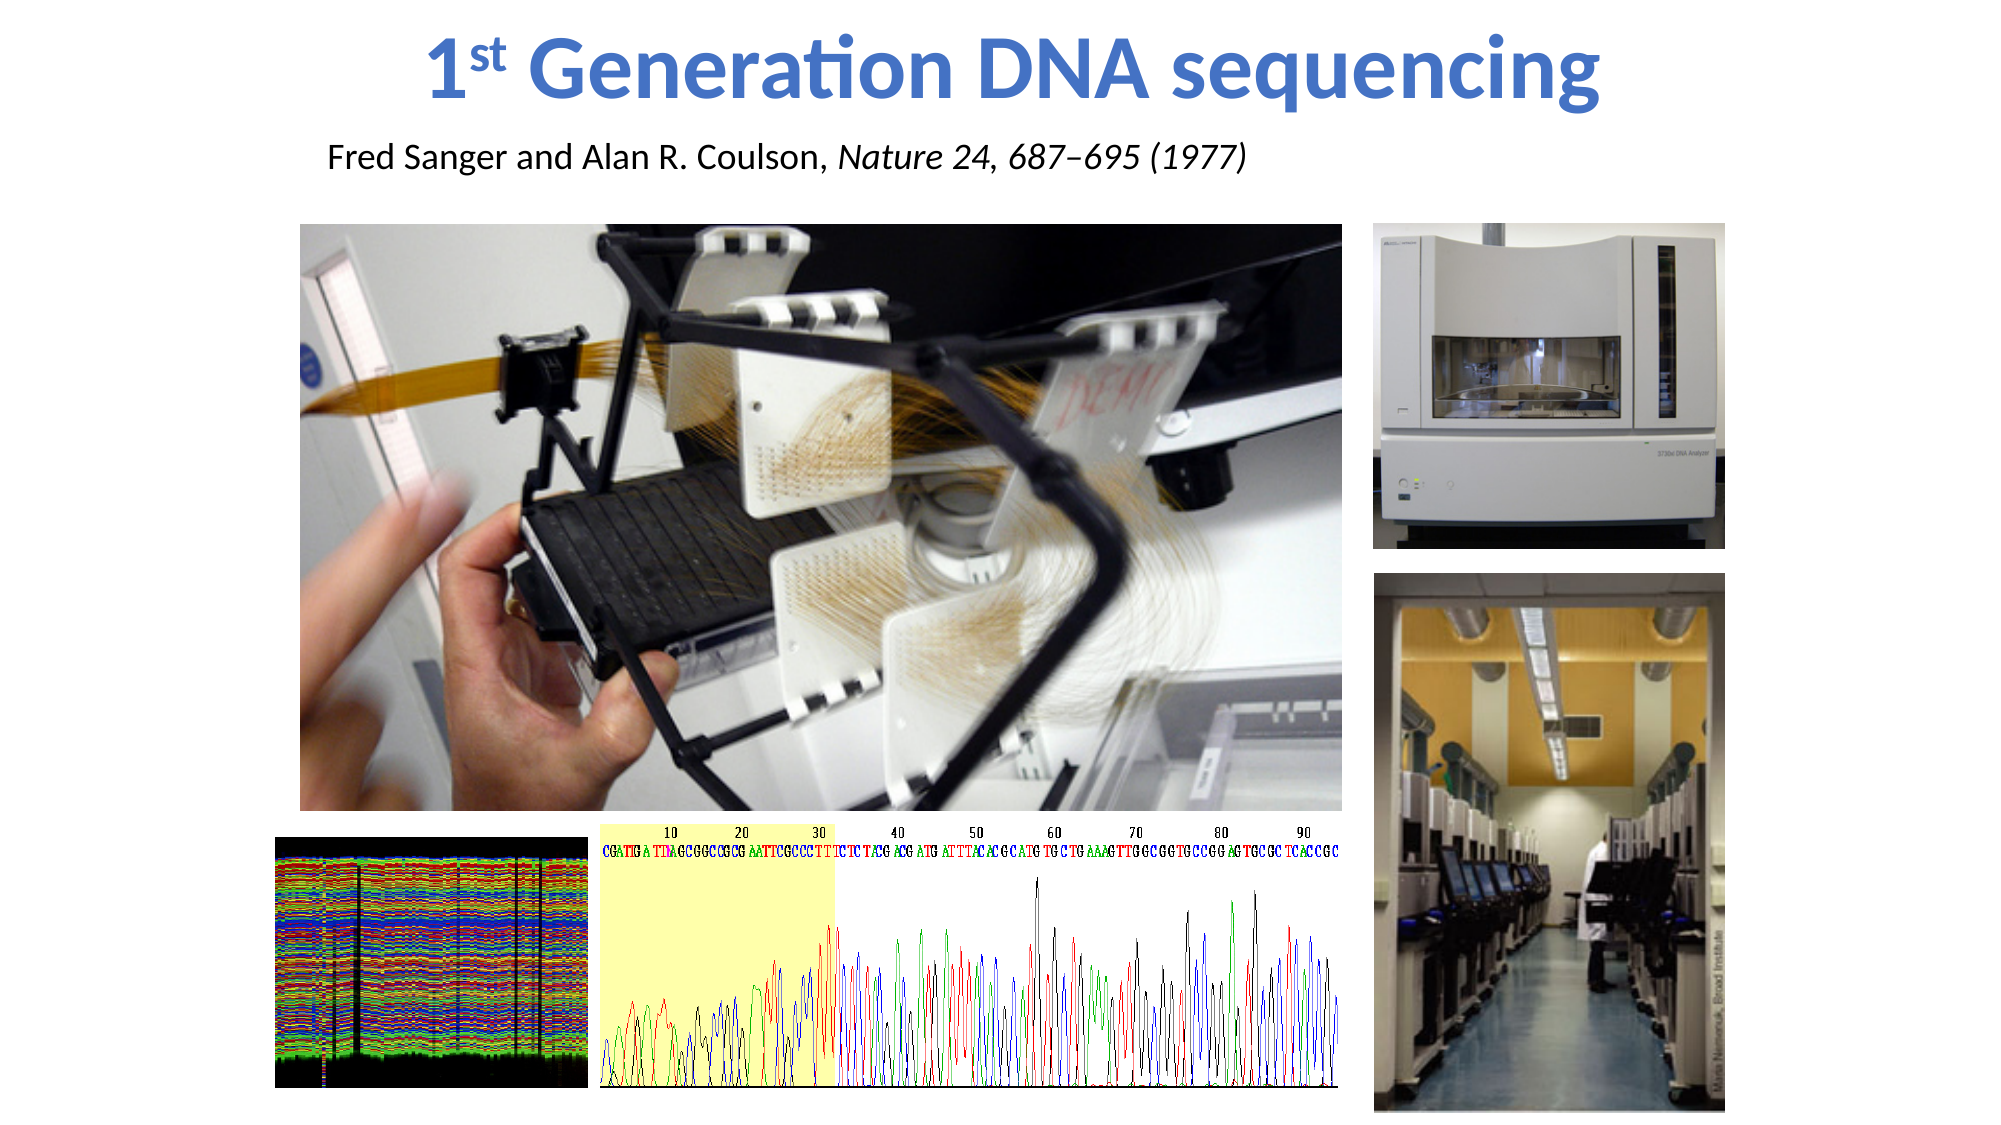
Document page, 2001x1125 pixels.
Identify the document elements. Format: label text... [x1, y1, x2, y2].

picture [1374, 573, 1725, 1113]
title 1st Generation DNA sequencing [312, 0, 1713, 138]
text_box Fred Sanger and Alan R. Coulson, Nature 24, 687–695 (1977) [312, 124, 1650, 275]
picture [1373, 223, 1725, 549]
picture [599, 824, 1338, 1088]
picture [299, 224, 1342, 811]
picture [274, 837, 588, 1088]
